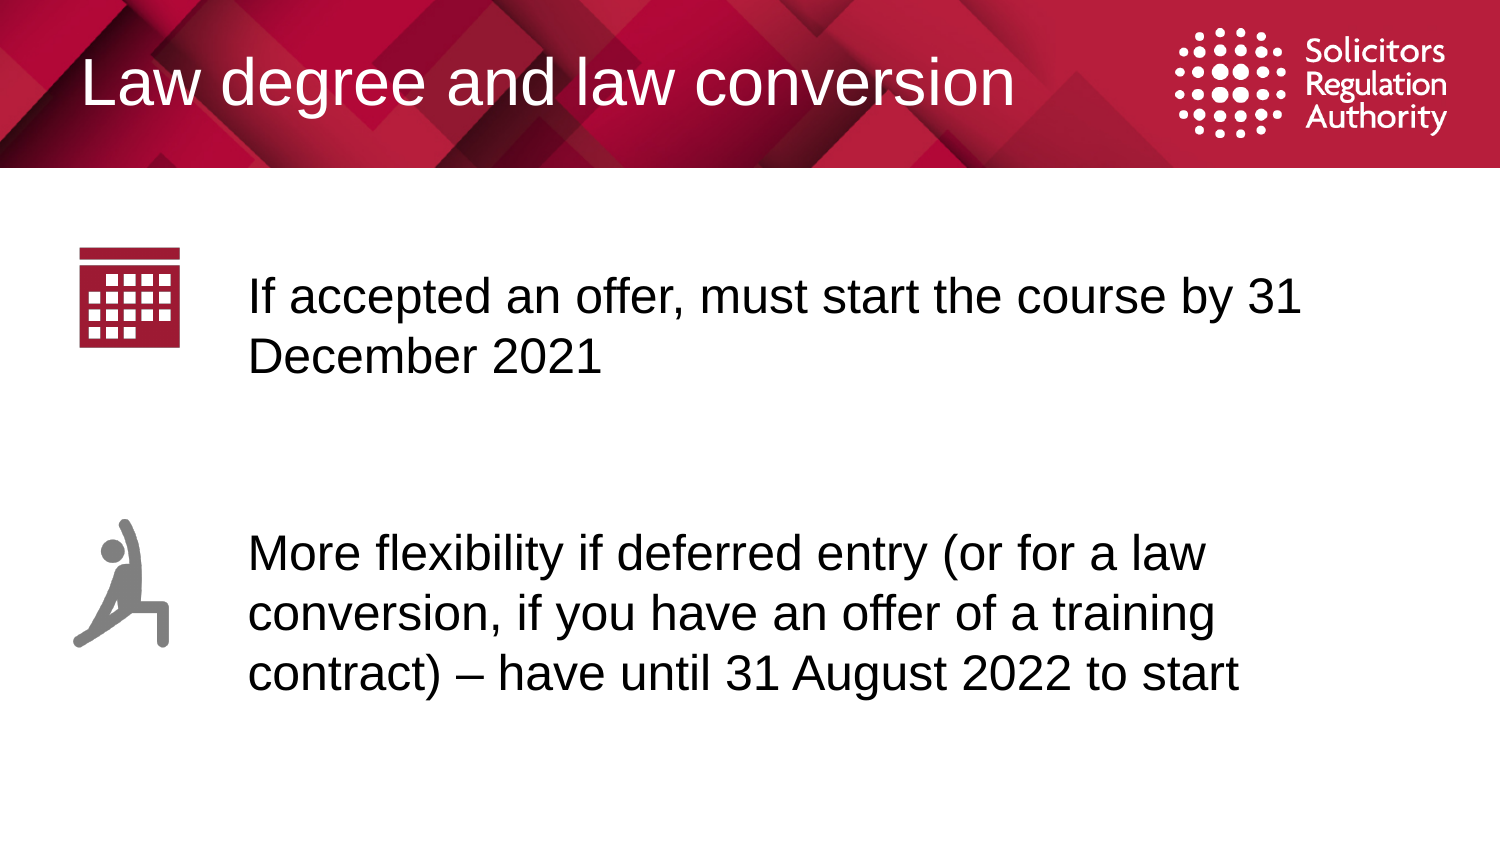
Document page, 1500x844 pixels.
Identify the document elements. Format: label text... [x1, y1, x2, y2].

text_box If accepted an offer, must start the course by 31 December 2021 [232, 256, 1432, 452]
text_box More flexibility if deferred entry (or for a law conversion, if you have an offer of a training contract) – have until 31 August 2022 to start [232, 513, 1432, 769]
picture [51, 512, 192, 654]
picture [0, 0, 1500, 168]
picture [59, 226, 200, 368]
title Law degree and law conversion [64, 8, 1188, 150]
text_box [52, 196, 1492, 729]
